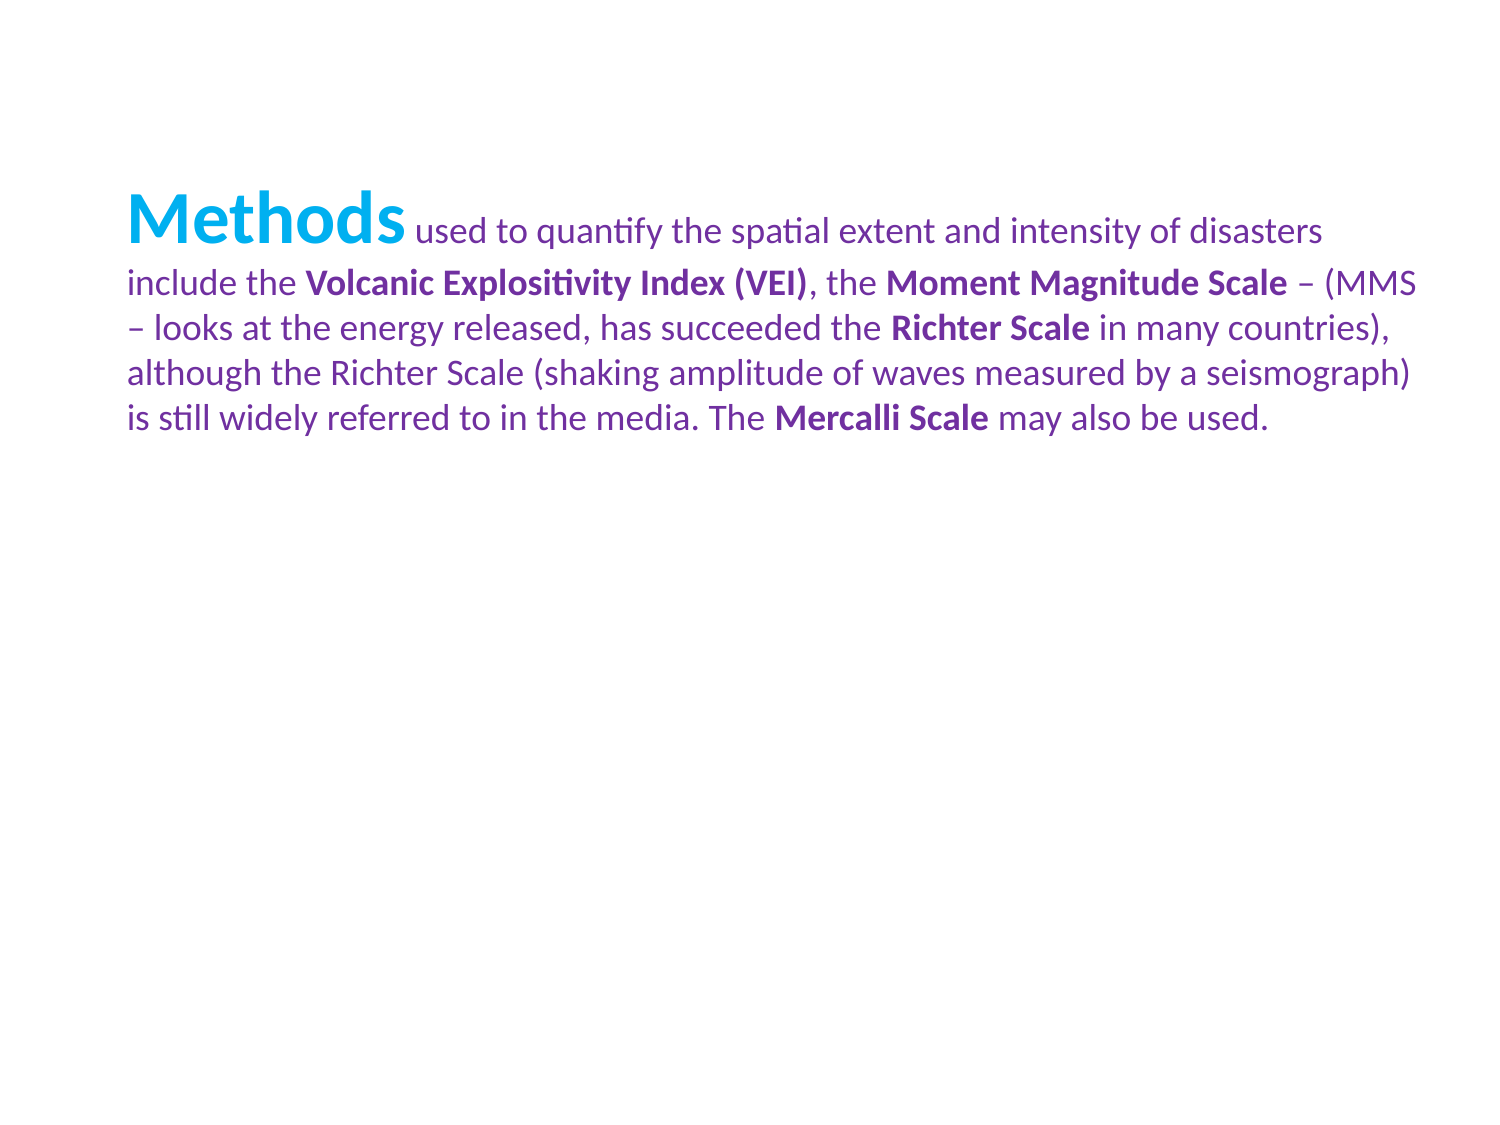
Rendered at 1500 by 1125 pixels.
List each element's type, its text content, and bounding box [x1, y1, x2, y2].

text_box Methods used to quantify the spatial extent and intensity of disasters include the Volcanic Explositivity Index (VEI), the Moment Magnitude Scale – (MMS – looks at the energy released, has succeeded the Richter Scale in many countries), although the Richter Scale (shaking amplitude of waves measured by a seismograph) is still widely referred to in the media. The Mercalli Scale may also be used. [112, 160, 1435, 491]
